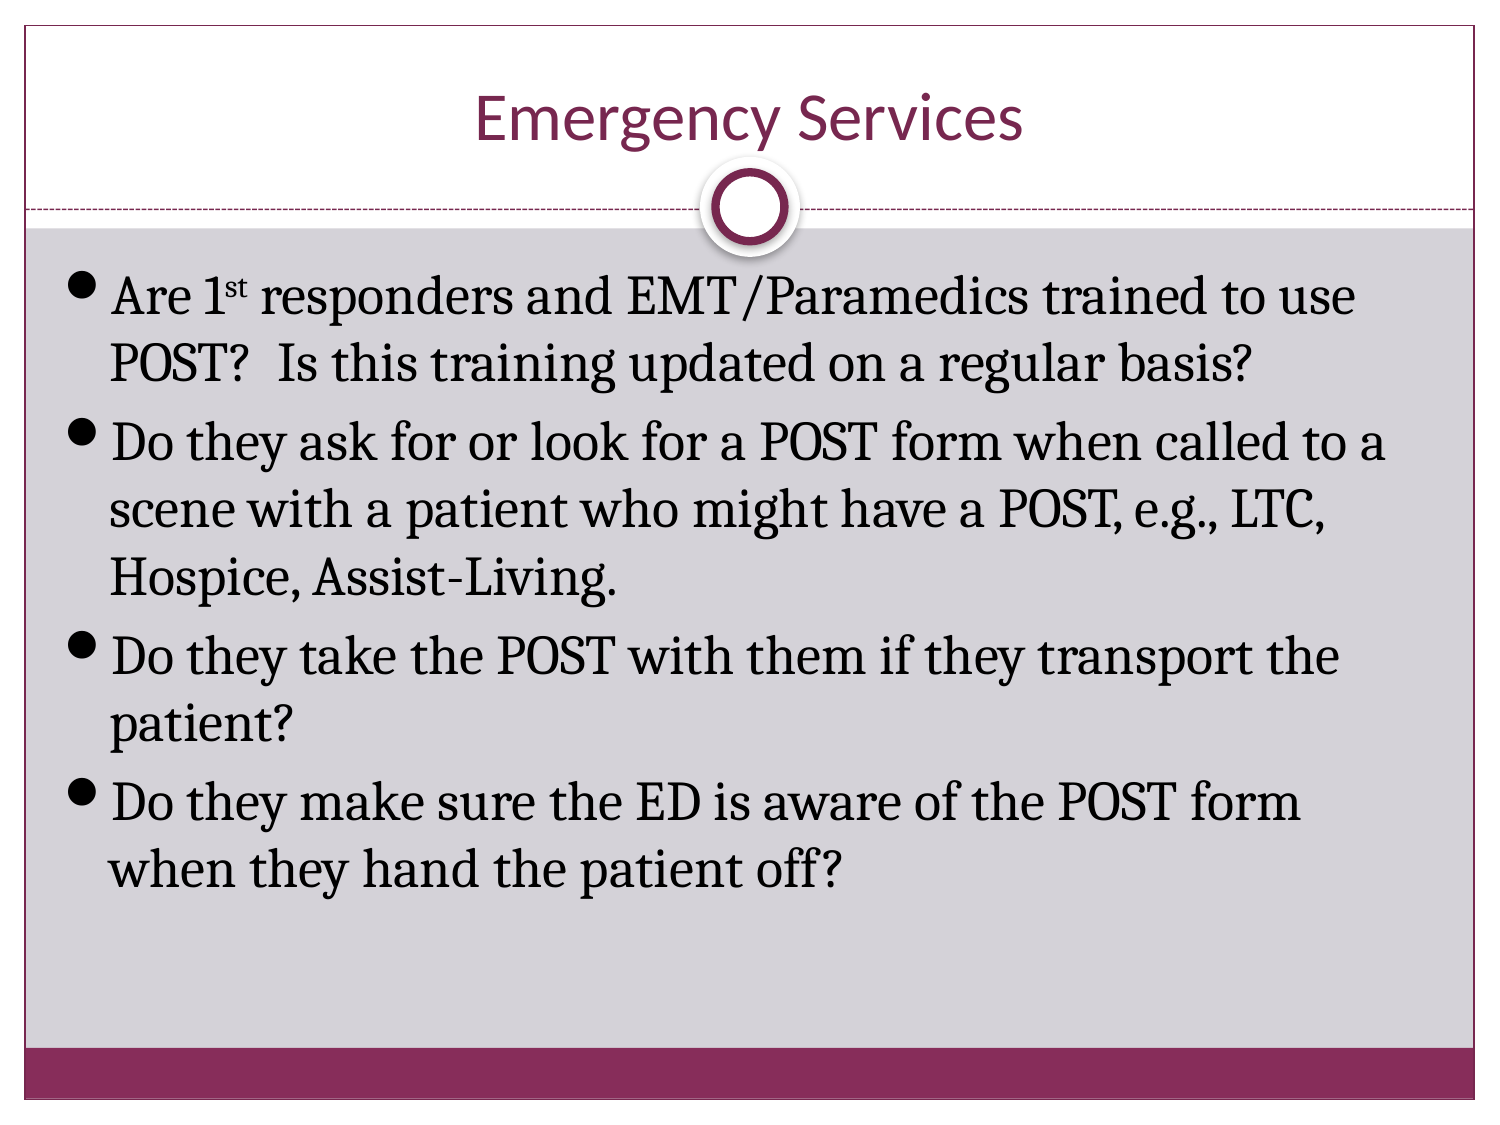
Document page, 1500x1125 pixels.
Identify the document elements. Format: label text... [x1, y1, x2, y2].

list Are 1st responders and EMT/Paramedics trained to use POST? Is this training updated on a regular basis? Do they ask for or look for a POST form when called to a scene with a patient who might have a POST, e.g., LTC, Hospice, Assist-Living. Do they take the POST with them if they transport the patient? Do they make sure the ED is aware of the POST form when they hand the patient off? [49, 250, 1445, 1001]
title Emergency Services [49, 37, 1450, 162]
